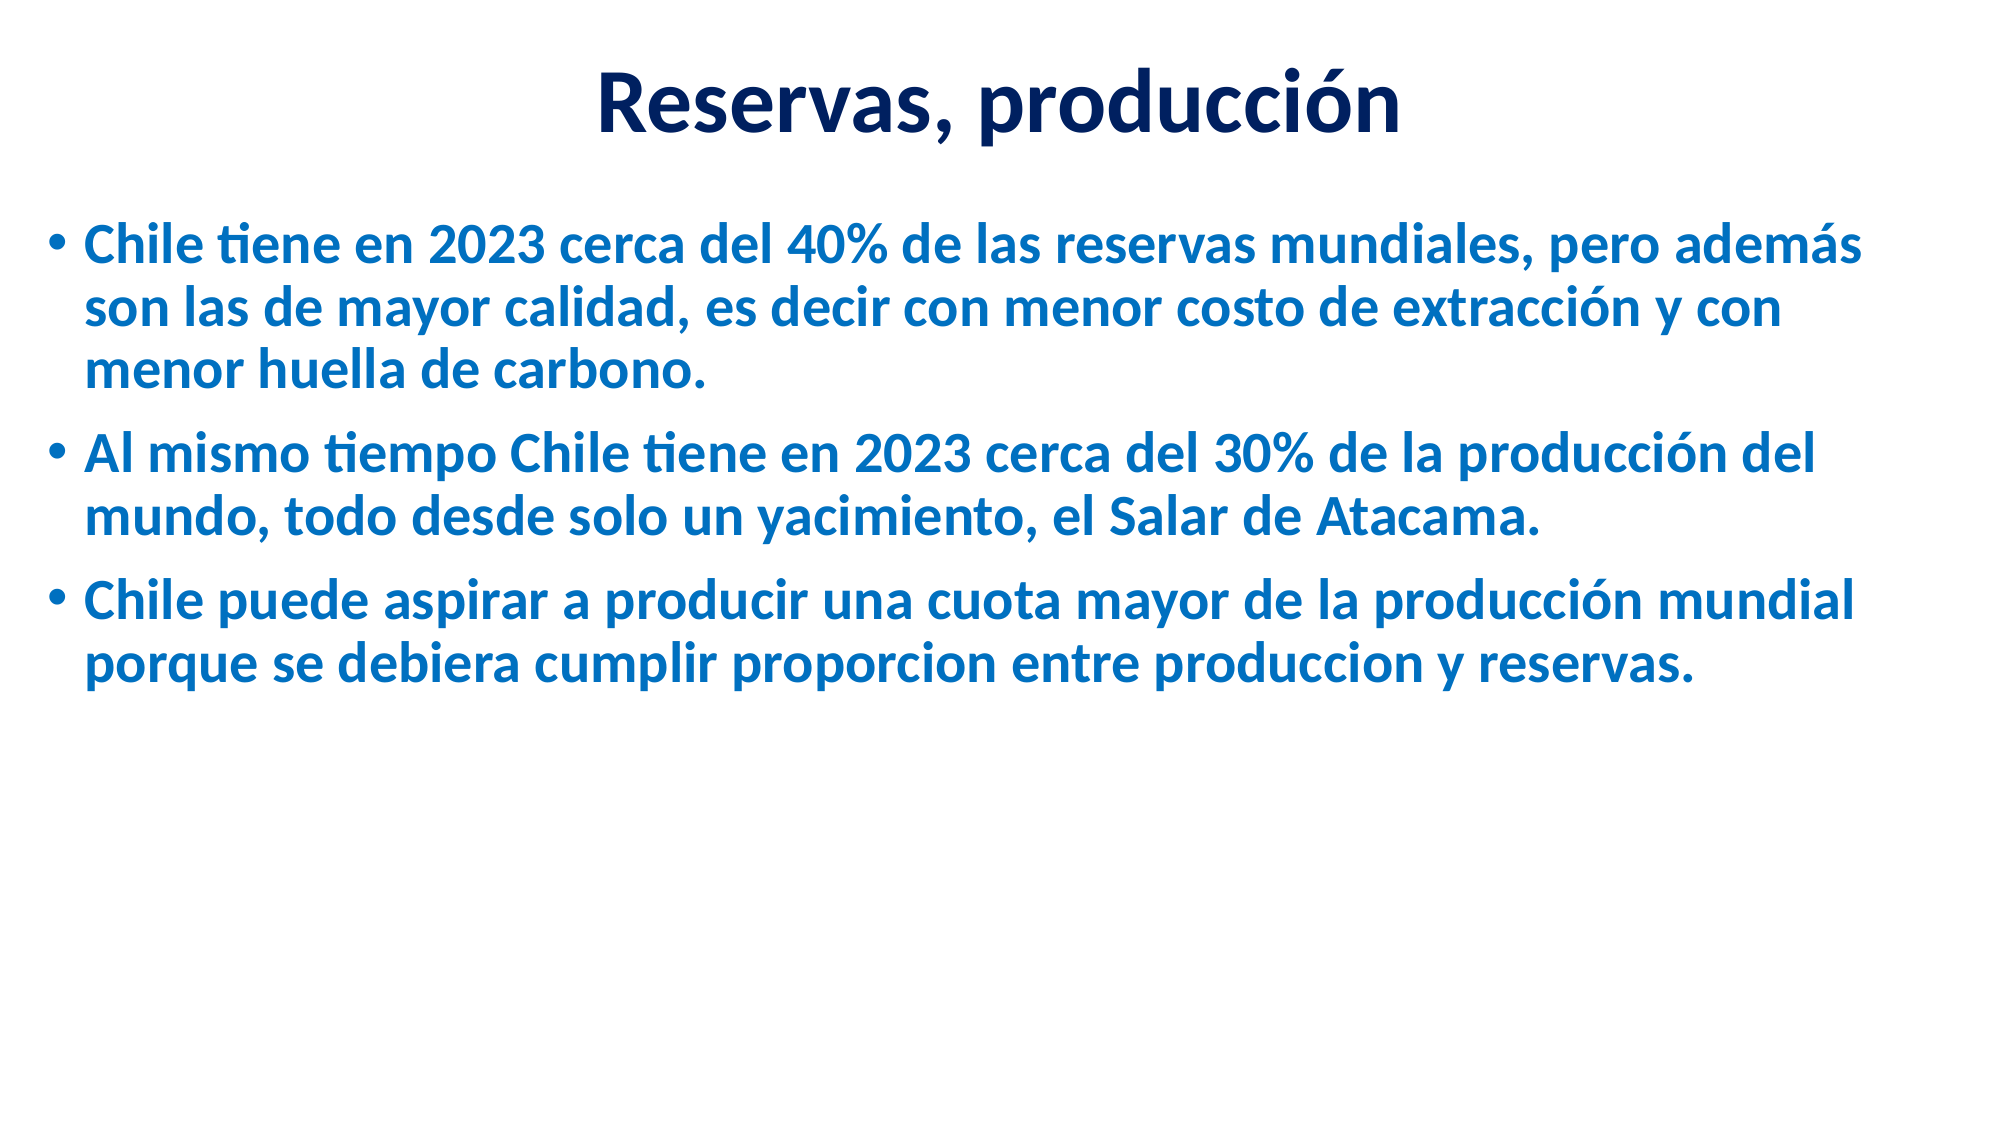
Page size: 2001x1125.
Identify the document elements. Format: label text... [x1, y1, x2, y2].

title Reservas, producción [137, 28, 1863, 177]
list Chile tiene en 2023 cerca del 40% de las reservas mundiales, pero además son las de mayor calidad, es decir con menor costo de extracción y con menor huella de carbono. Al mismo tiempo Chile tiene en 2023 cerca del 30% de la producción del mundo, todo desde solo un yacimiento, el Salar de Atacama. Chile puede aspirar a producir una cuota mayor de la producción mundial porque se debiera cumplir proporcion entre produccion y reservas. [32, 205, 1943, 993]
